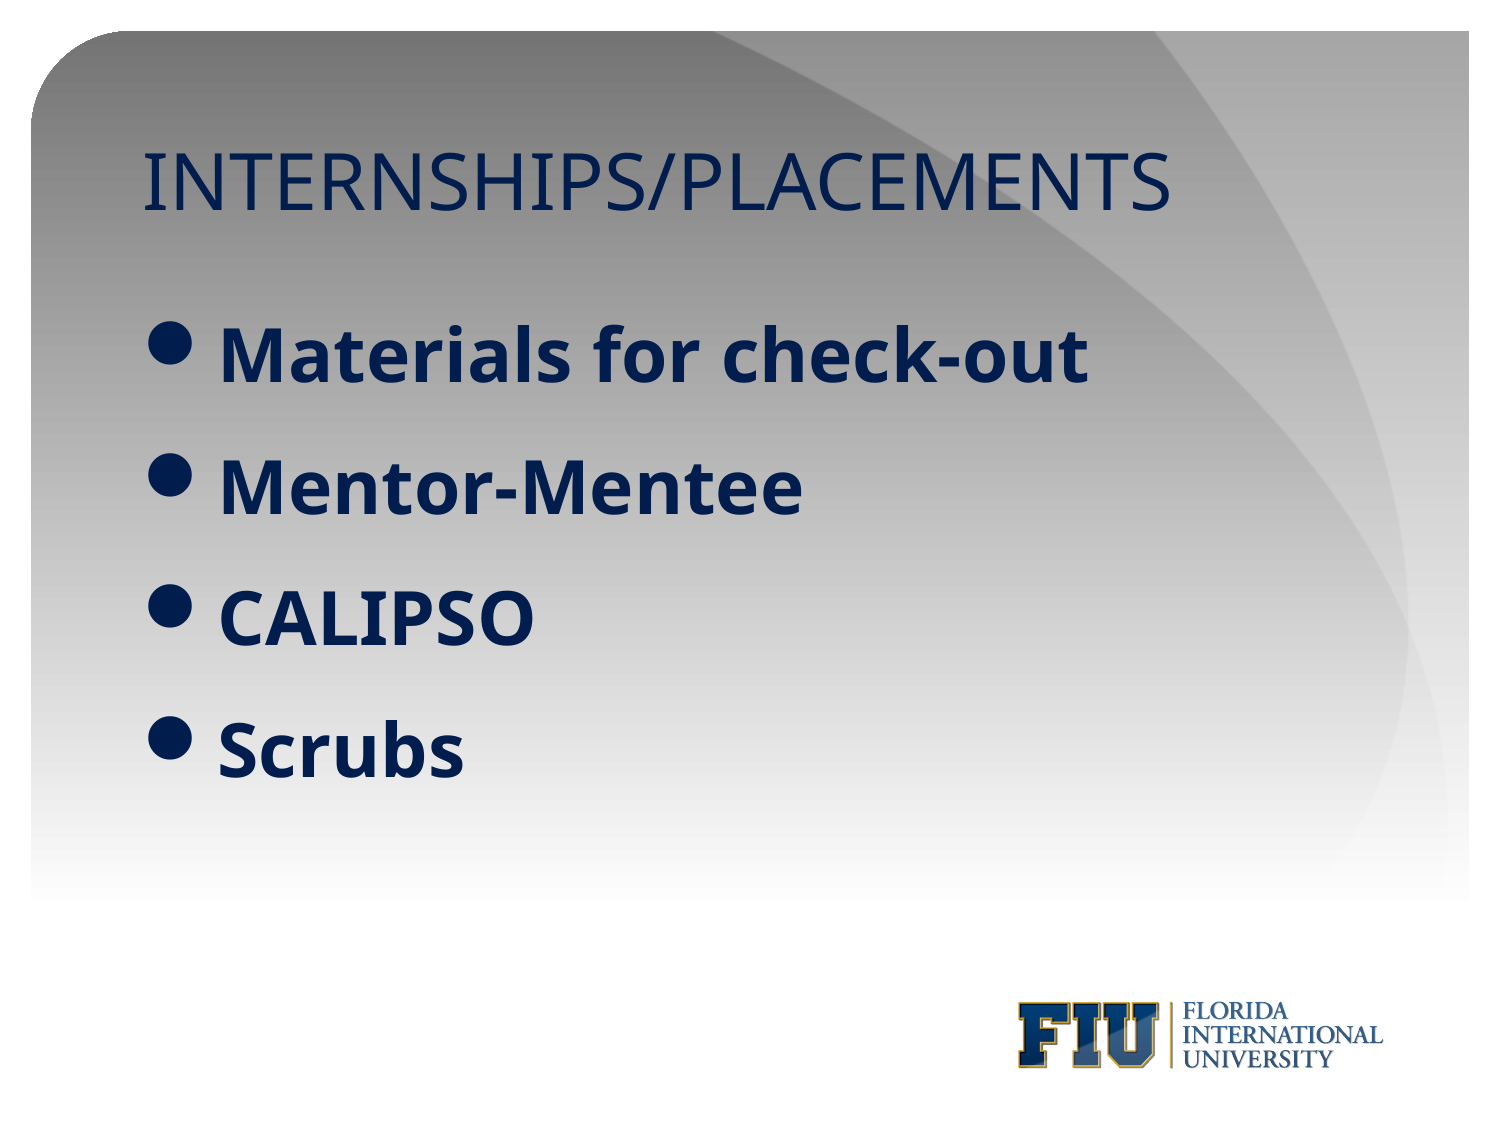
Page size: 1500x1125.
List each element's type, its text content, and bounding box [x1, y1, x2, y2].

picture [24, 30, 1473, 1094]
list Materials for check-out Mentor-Mentee CALIPSO Scrubs [127, 299, 1373, 991]
title INTERNSHIPS/PLACEMENTS [127, 62, 1373, 235]
